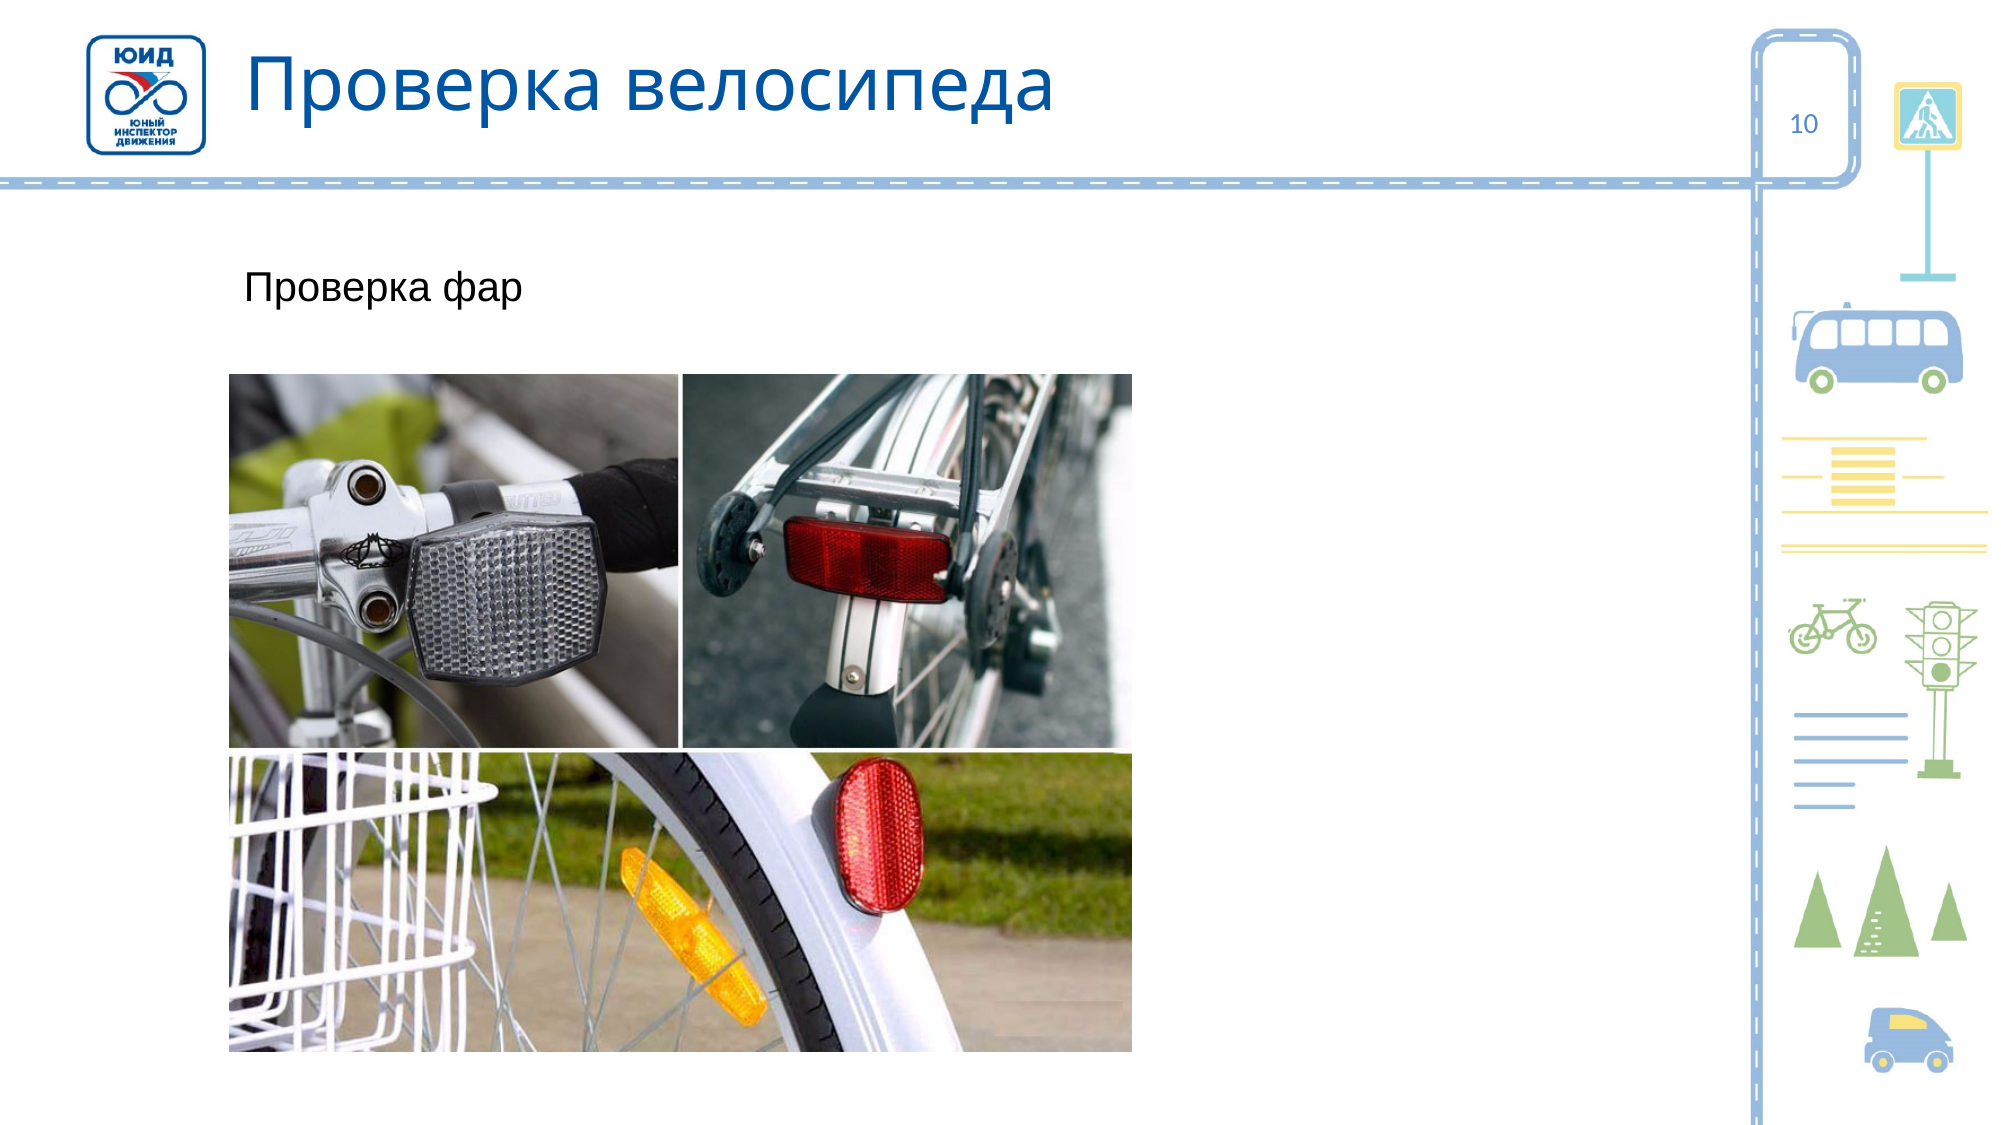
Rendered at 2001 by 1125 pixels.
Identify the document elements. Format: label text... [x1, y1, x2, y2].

picture [0, 0, 2000, 1125]
text_box Проверка велосипеда [229, 30, 1701, 143]
text_box 10 [1722, 93, 1833, 150]
text_box Проверка фар [229, 251, 965, 317]
